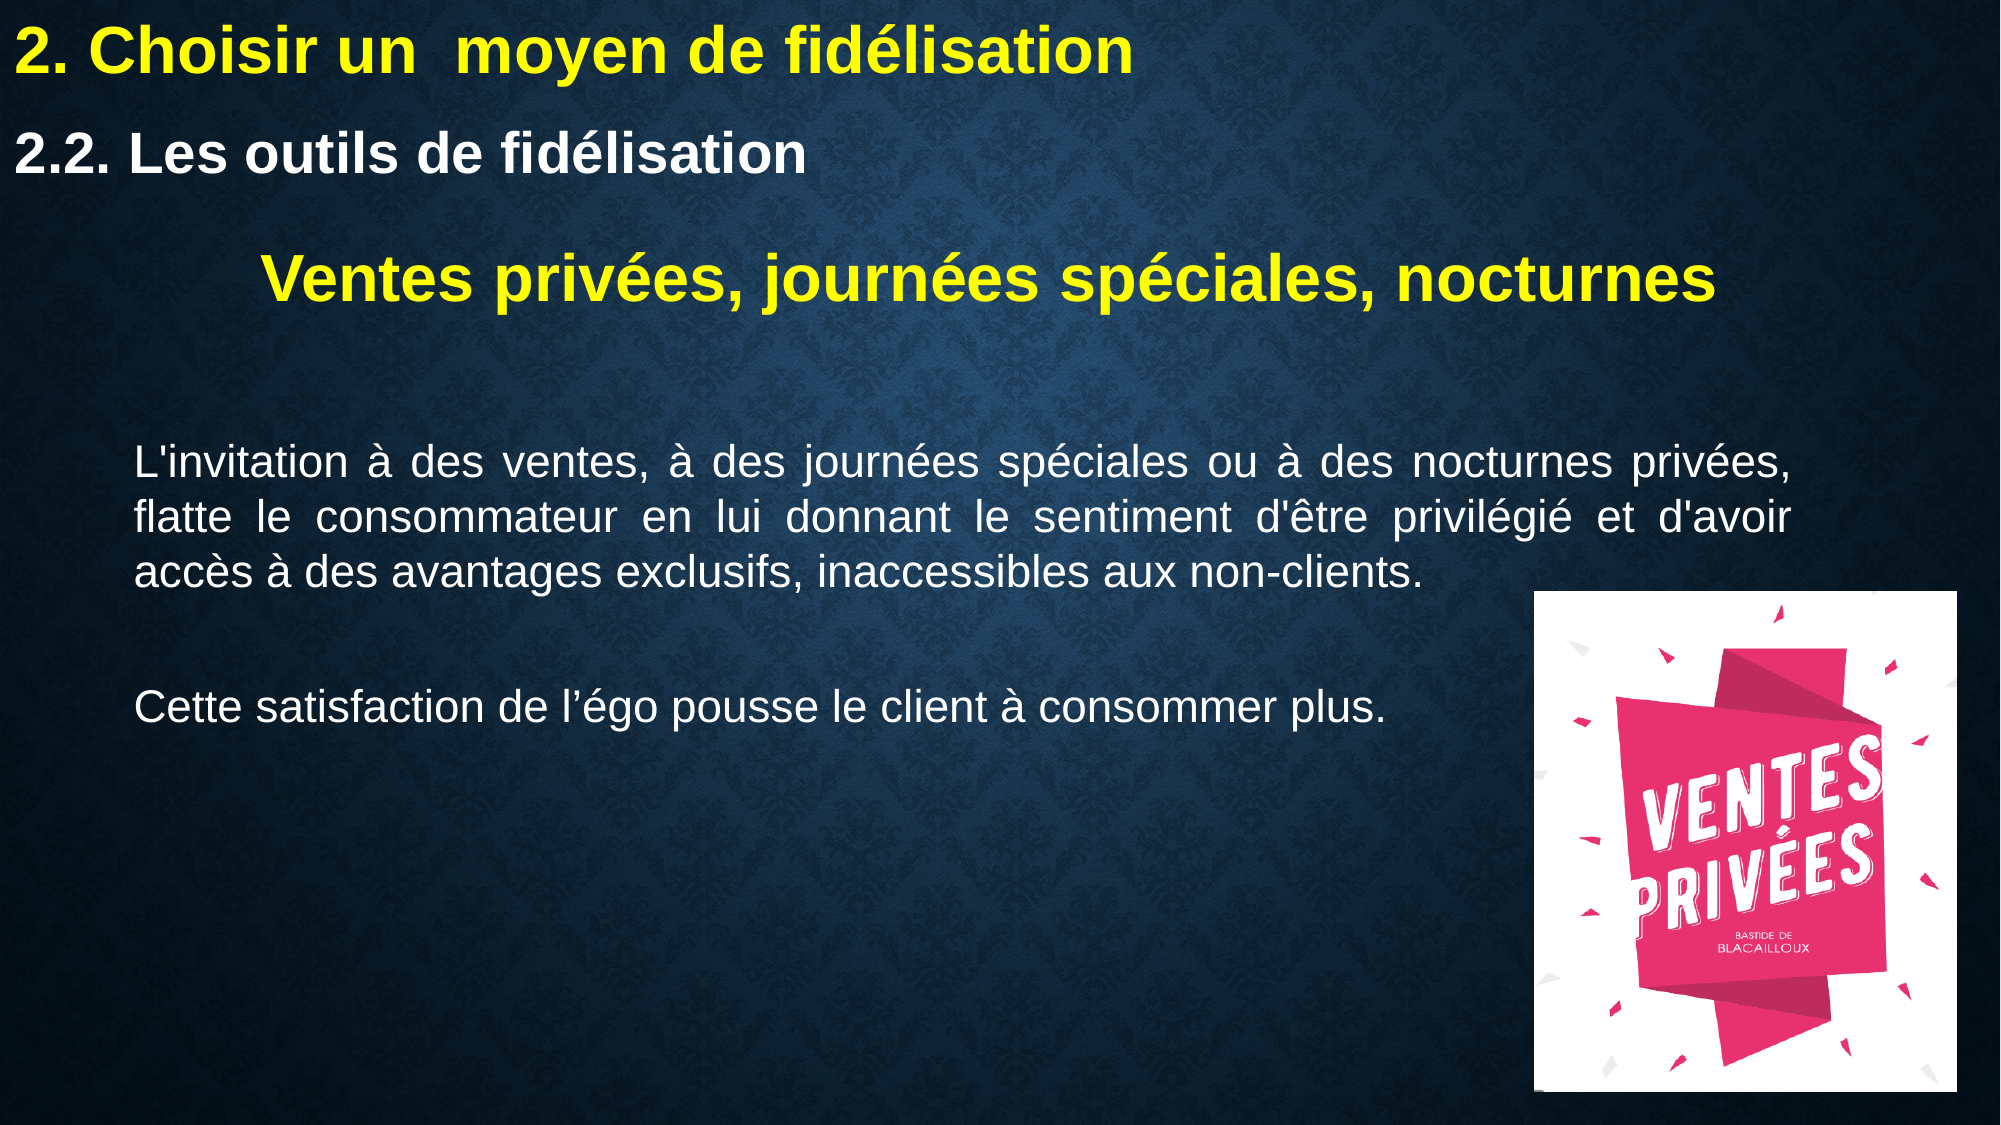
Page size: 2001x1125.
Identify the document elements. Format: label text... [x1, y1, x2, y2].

picture [1534, 591, 1958, 1093]
text_box 2.2. Les outils de fidélisation Ventes privées, journées spéciales, nocturnes [0, 107, 1911, 323]
text_box L'invitation à des ventes, à des journées spéciales ou à des nocturnes privées, flatte le consommateur en lui donnant le sentiment d'être privilégié et d'avoir accès à des avantages exclusifs, inaccessibles aux non-clients. Cette satisfaction de l’égo pousse le client à consommer plus. [118, 424, 1809, 739]
text_box 2. Choisir un moyen de fidélisation [0, 0, 1800, 95]
